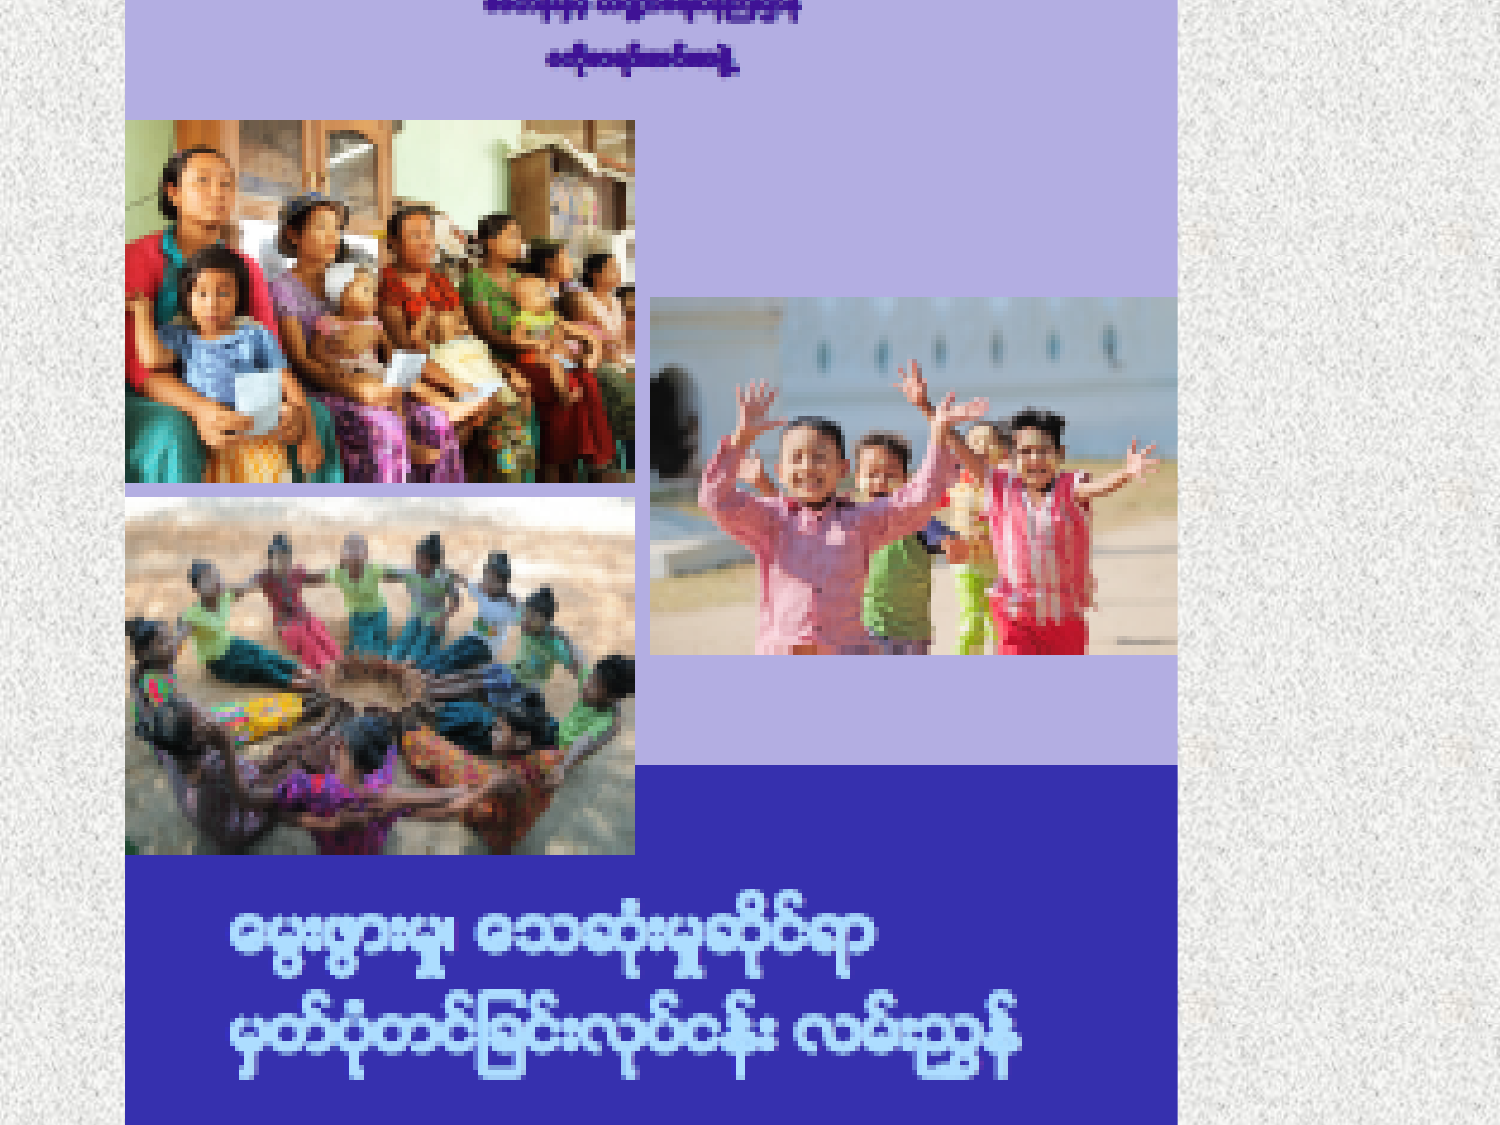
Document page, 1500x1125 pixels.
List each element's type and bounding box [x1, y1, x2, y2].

picture [0, 0, 124, 1125]
list [124, 0, 1178, 1125]
picture [1178, 0, 1500, 1125]
